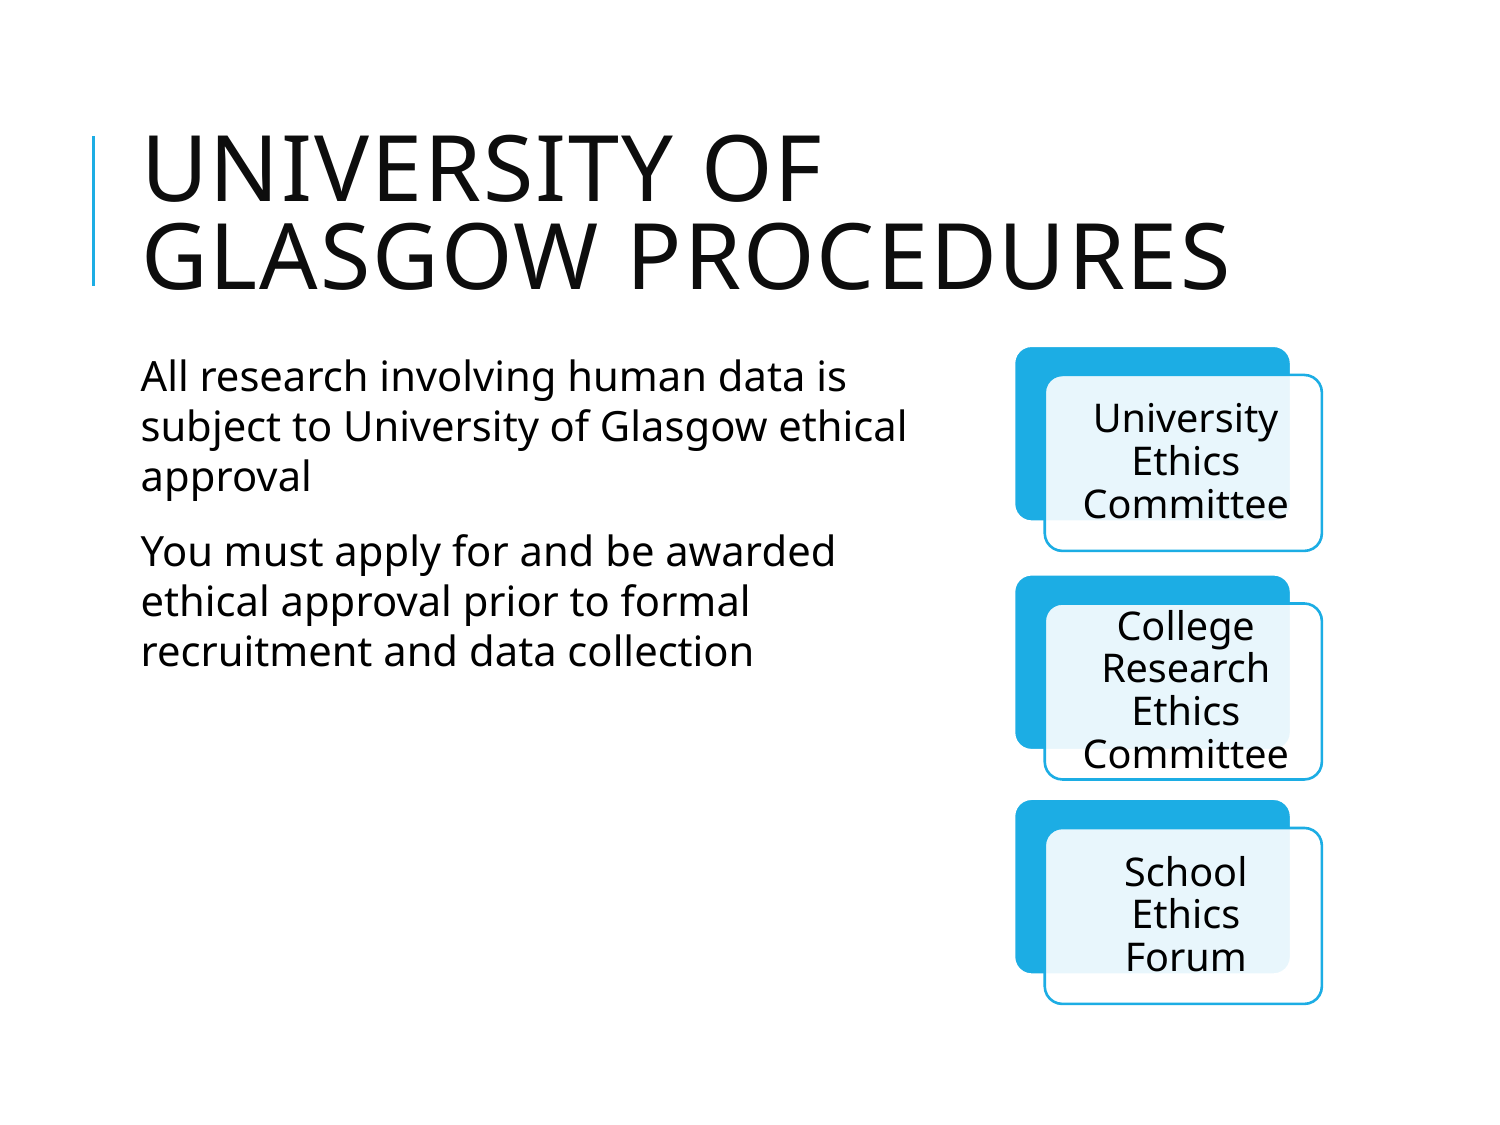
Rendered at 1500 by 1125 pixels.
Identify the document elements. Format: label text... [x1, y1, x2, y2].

text_box All research involving human data is subject to University of Glasgow ethical approval You must apply for and be awarded ethical approval prior to formal recruitment and data collection [125, 341, 963, 752]
title UNIVERSITY OF GLASGOW PROCEDURES [126, 96, 1322, 342]
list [336, 374, 1323, 1036]
